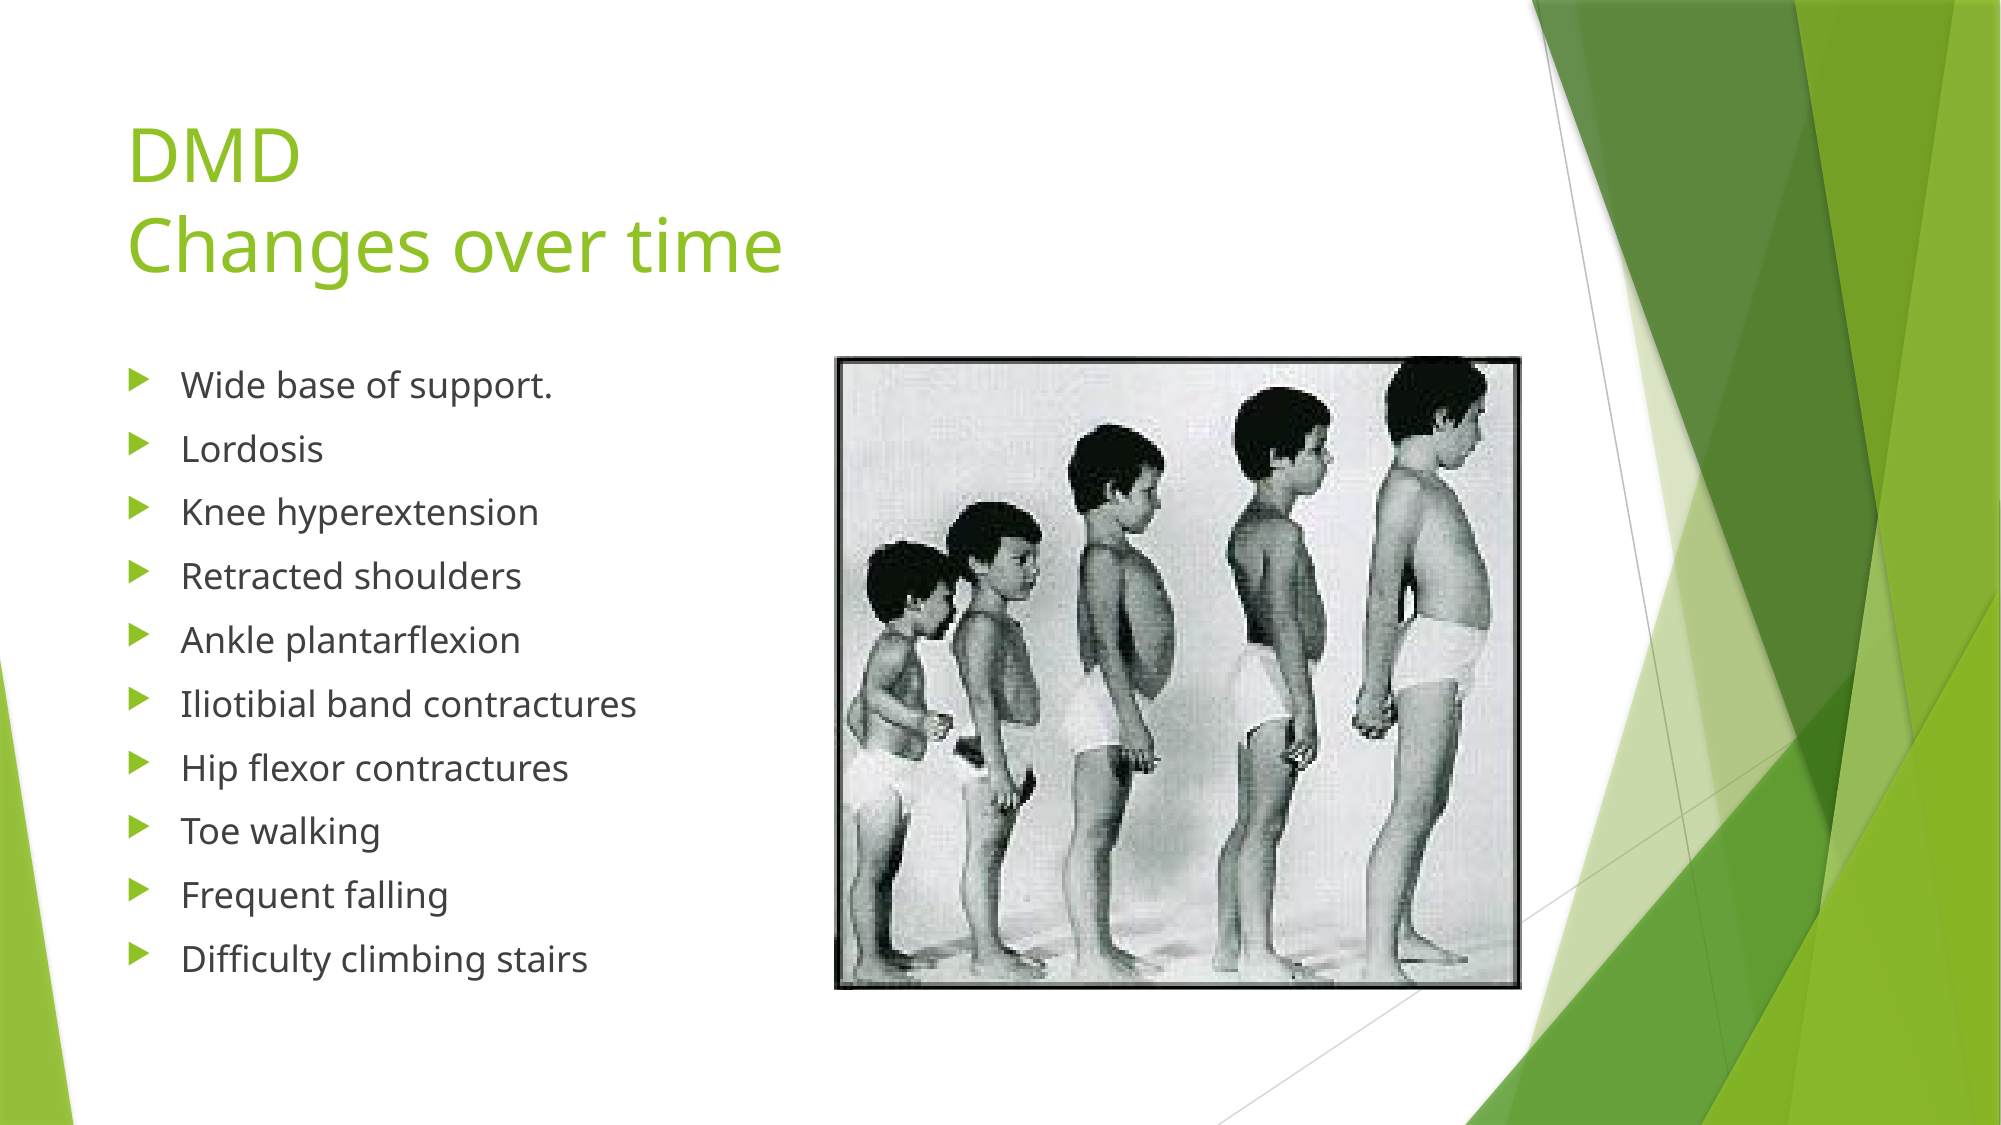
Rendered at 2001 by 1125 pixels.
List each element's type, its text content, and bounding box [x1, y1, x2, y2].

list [834, 355, 1522, 990]
title DMD Changes over time [111, 99, 1522, 317]
list Wide base of support. Lordosis Knee hyperextension Retracted shoulders Ankle plantarflexion Iliotibial band contractures Hip flexor contractures Toe walking Frequent falling Difficulty climbing stairs [111, 354, 798, 992]
